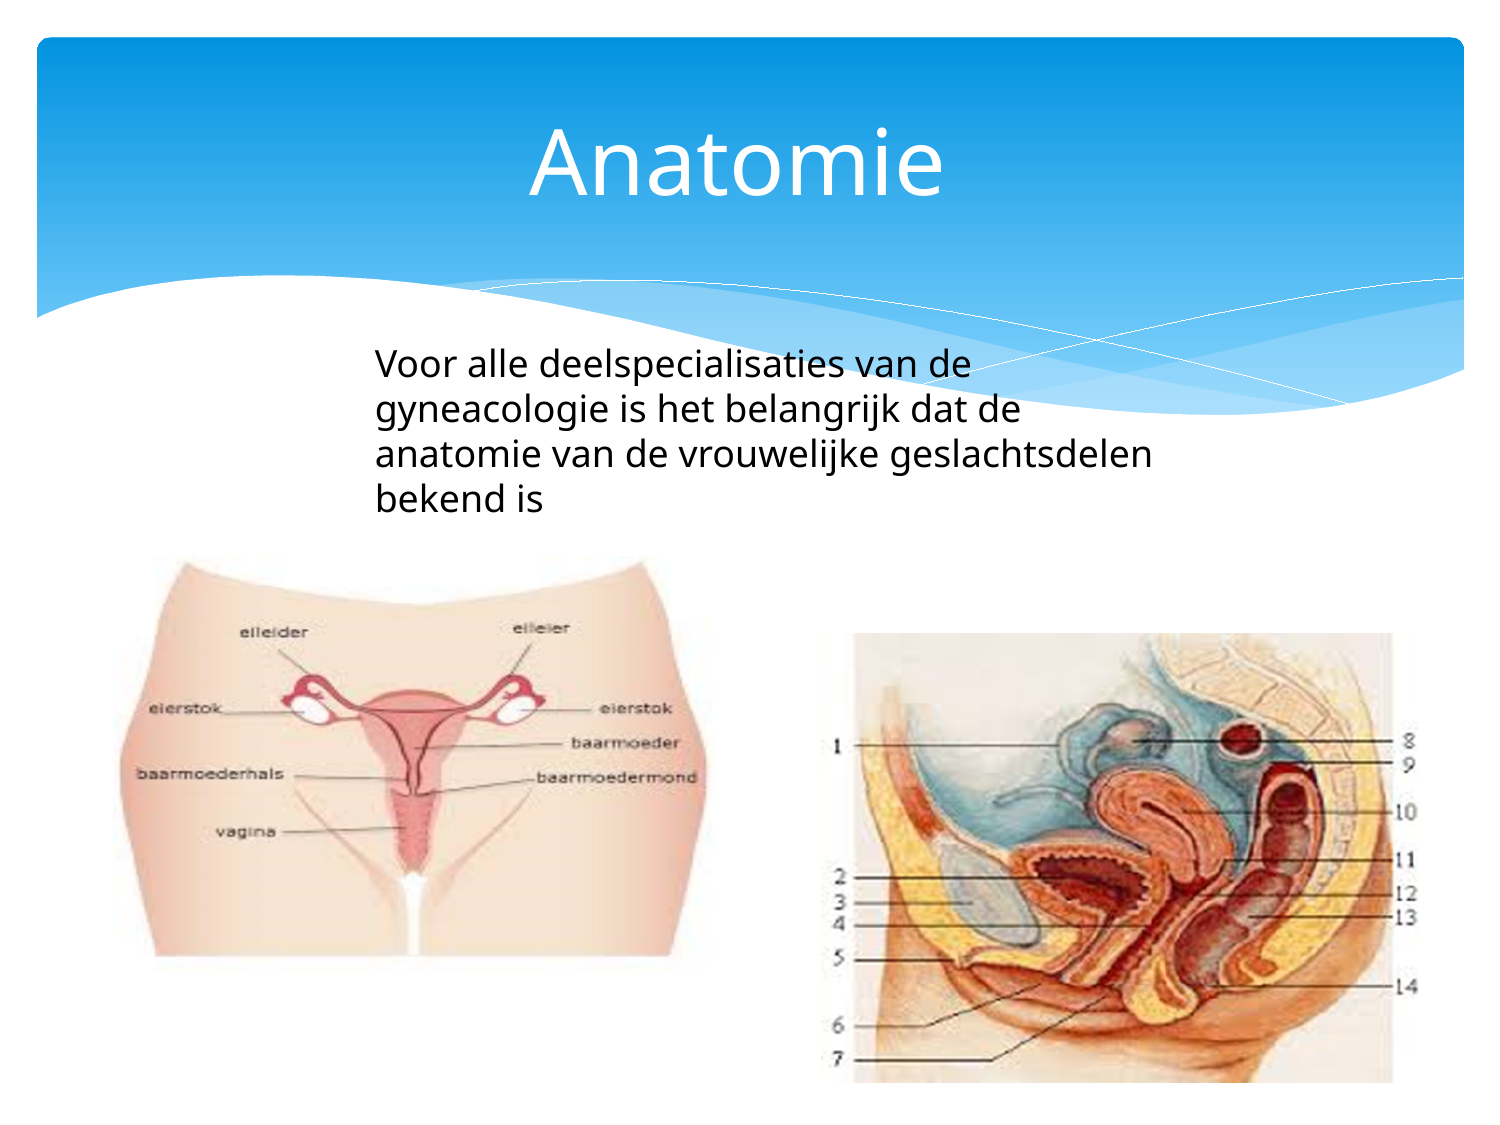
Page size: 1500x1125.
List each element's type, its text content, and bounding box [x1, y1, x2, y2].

picture [112, 555, 715, 1006]
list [820, 633, 1427, 1083]
text_box Voor alle deelspecialisaties van de gyneacologie is het belangrijk dat de anatomie van de vrouwelijke geslachtsdelen bekend is [360, 333, 1199, 528]
title Anatomie [75, 55, 1425, 261]
